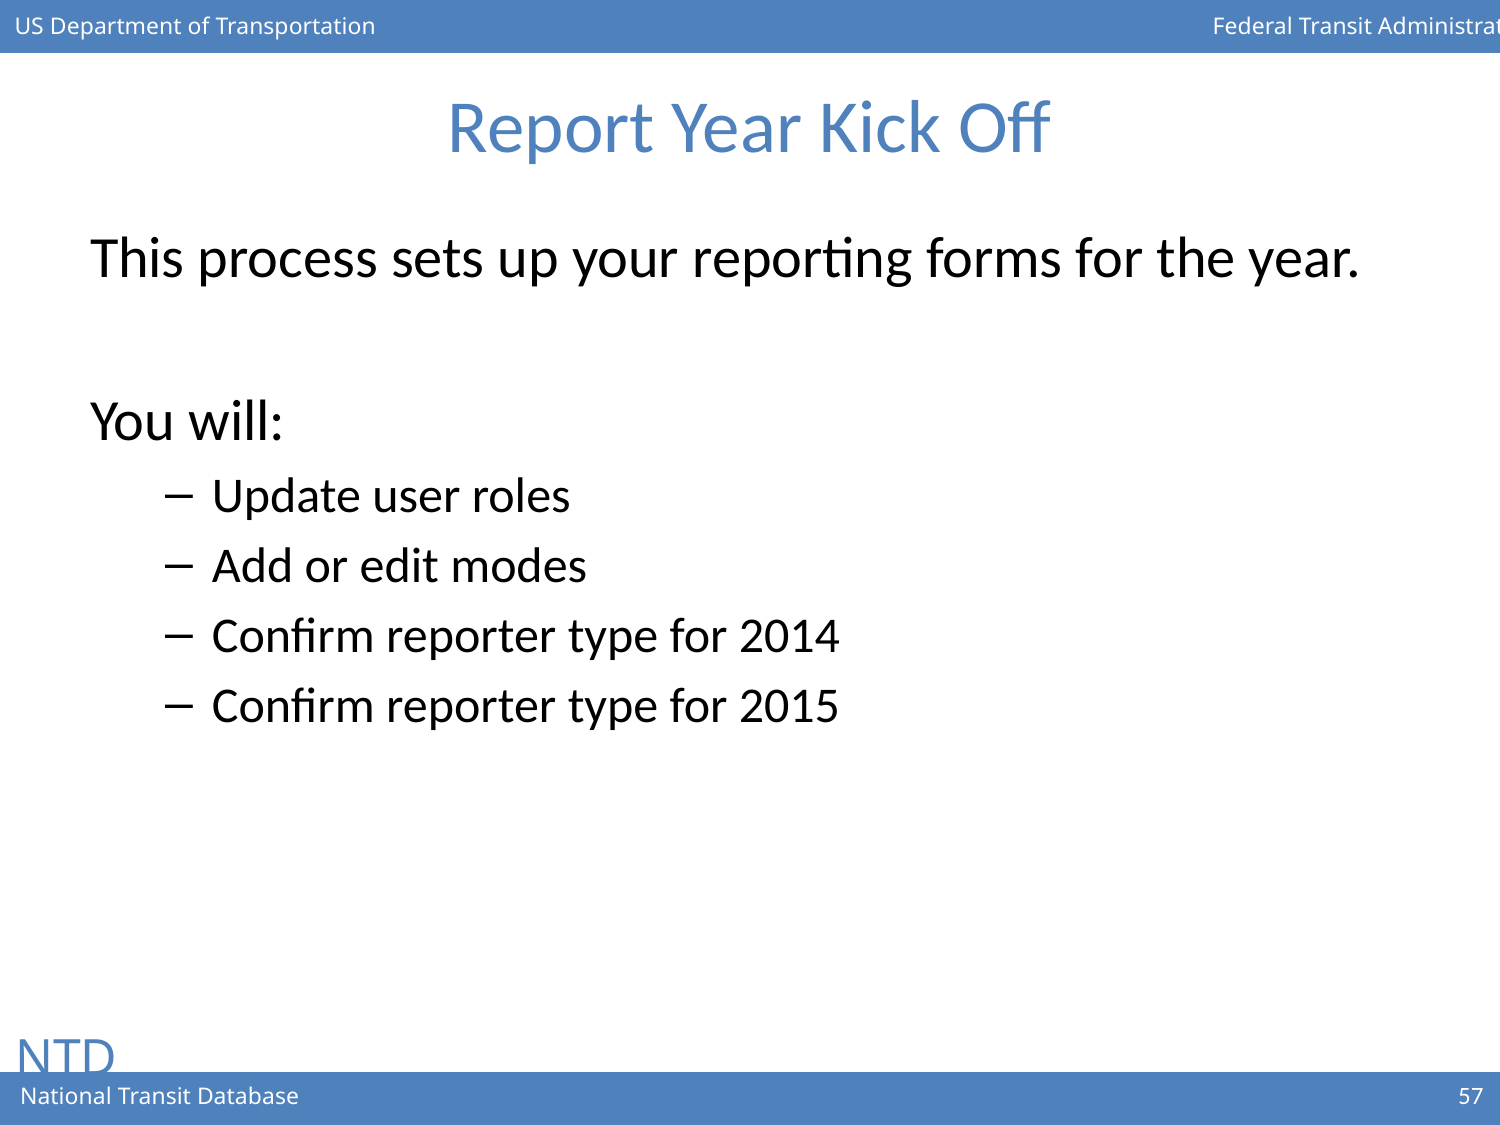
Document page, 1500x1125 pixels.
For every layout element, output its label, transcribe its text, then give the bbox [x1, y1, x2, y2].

list This process sets up your reporting forms for the year. You will: Update user roles Add or edit modes Confirm reporter type for 2014 Confirm reporter type for 2015 [75, 211, 1425, 1005]
title Report Year Kick Off [75, 45, 1425, 200]
slide_number 57 [1148, 1064, 1499, 1125]
